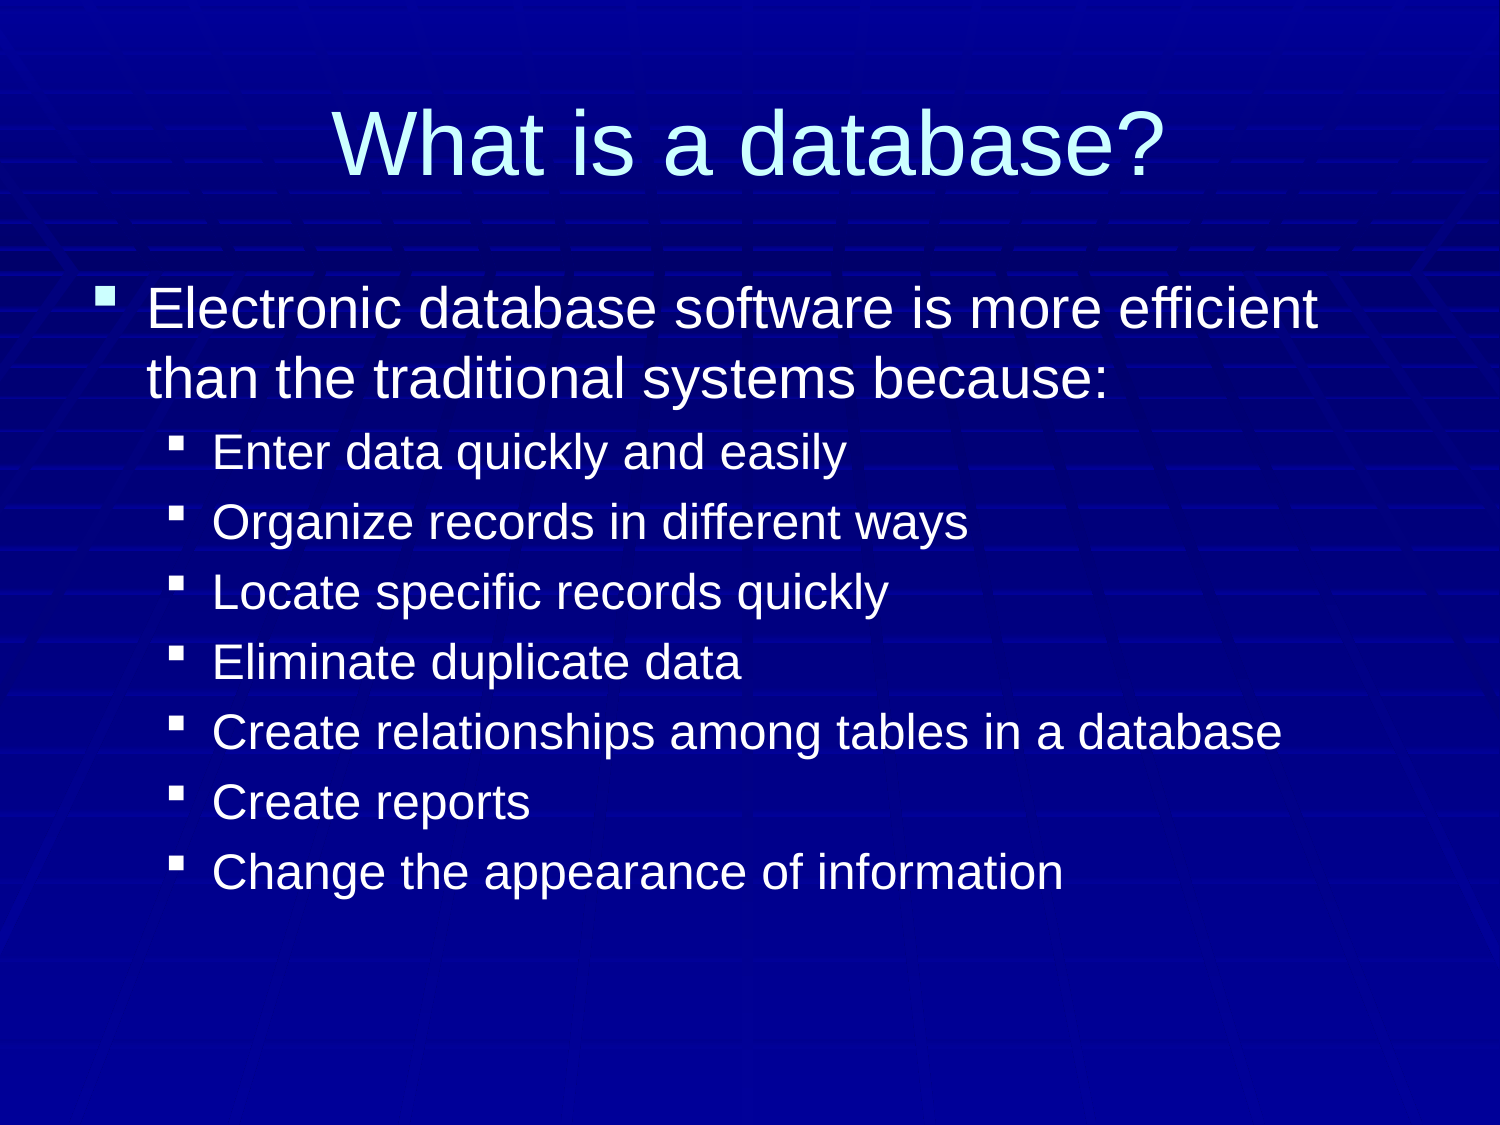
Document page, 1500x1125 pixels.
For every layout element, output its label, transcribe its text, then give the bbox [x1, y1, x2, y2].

title What is a database? [74, 44, 1425, 233]
list Electronic database software is more efficient than the traditional systems because: Enter data quickly and easily Organize records in different ways Locate specific records quickly Eliminate duplicate data Create relationships among tables in a database Create reports Change the appearance of information [74, 262, 1425, 1000]
